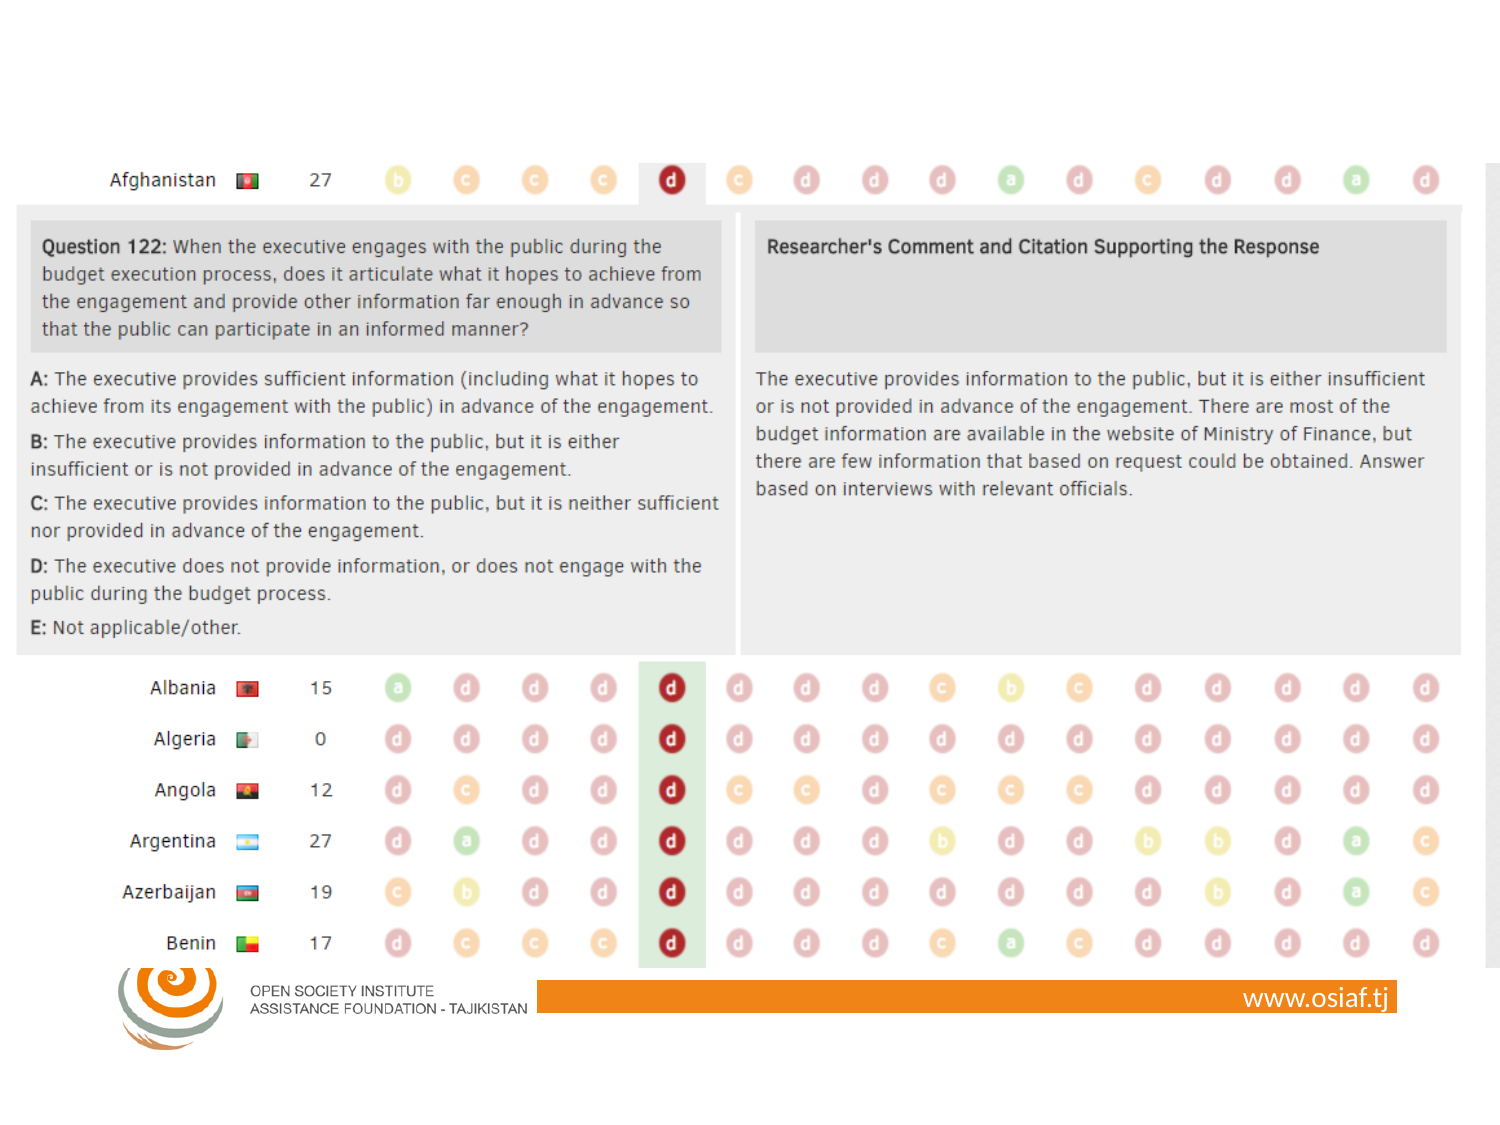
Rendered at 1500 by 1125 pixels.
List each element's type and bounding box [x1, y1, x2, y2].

picture [0, 148, 1500, 1060]
